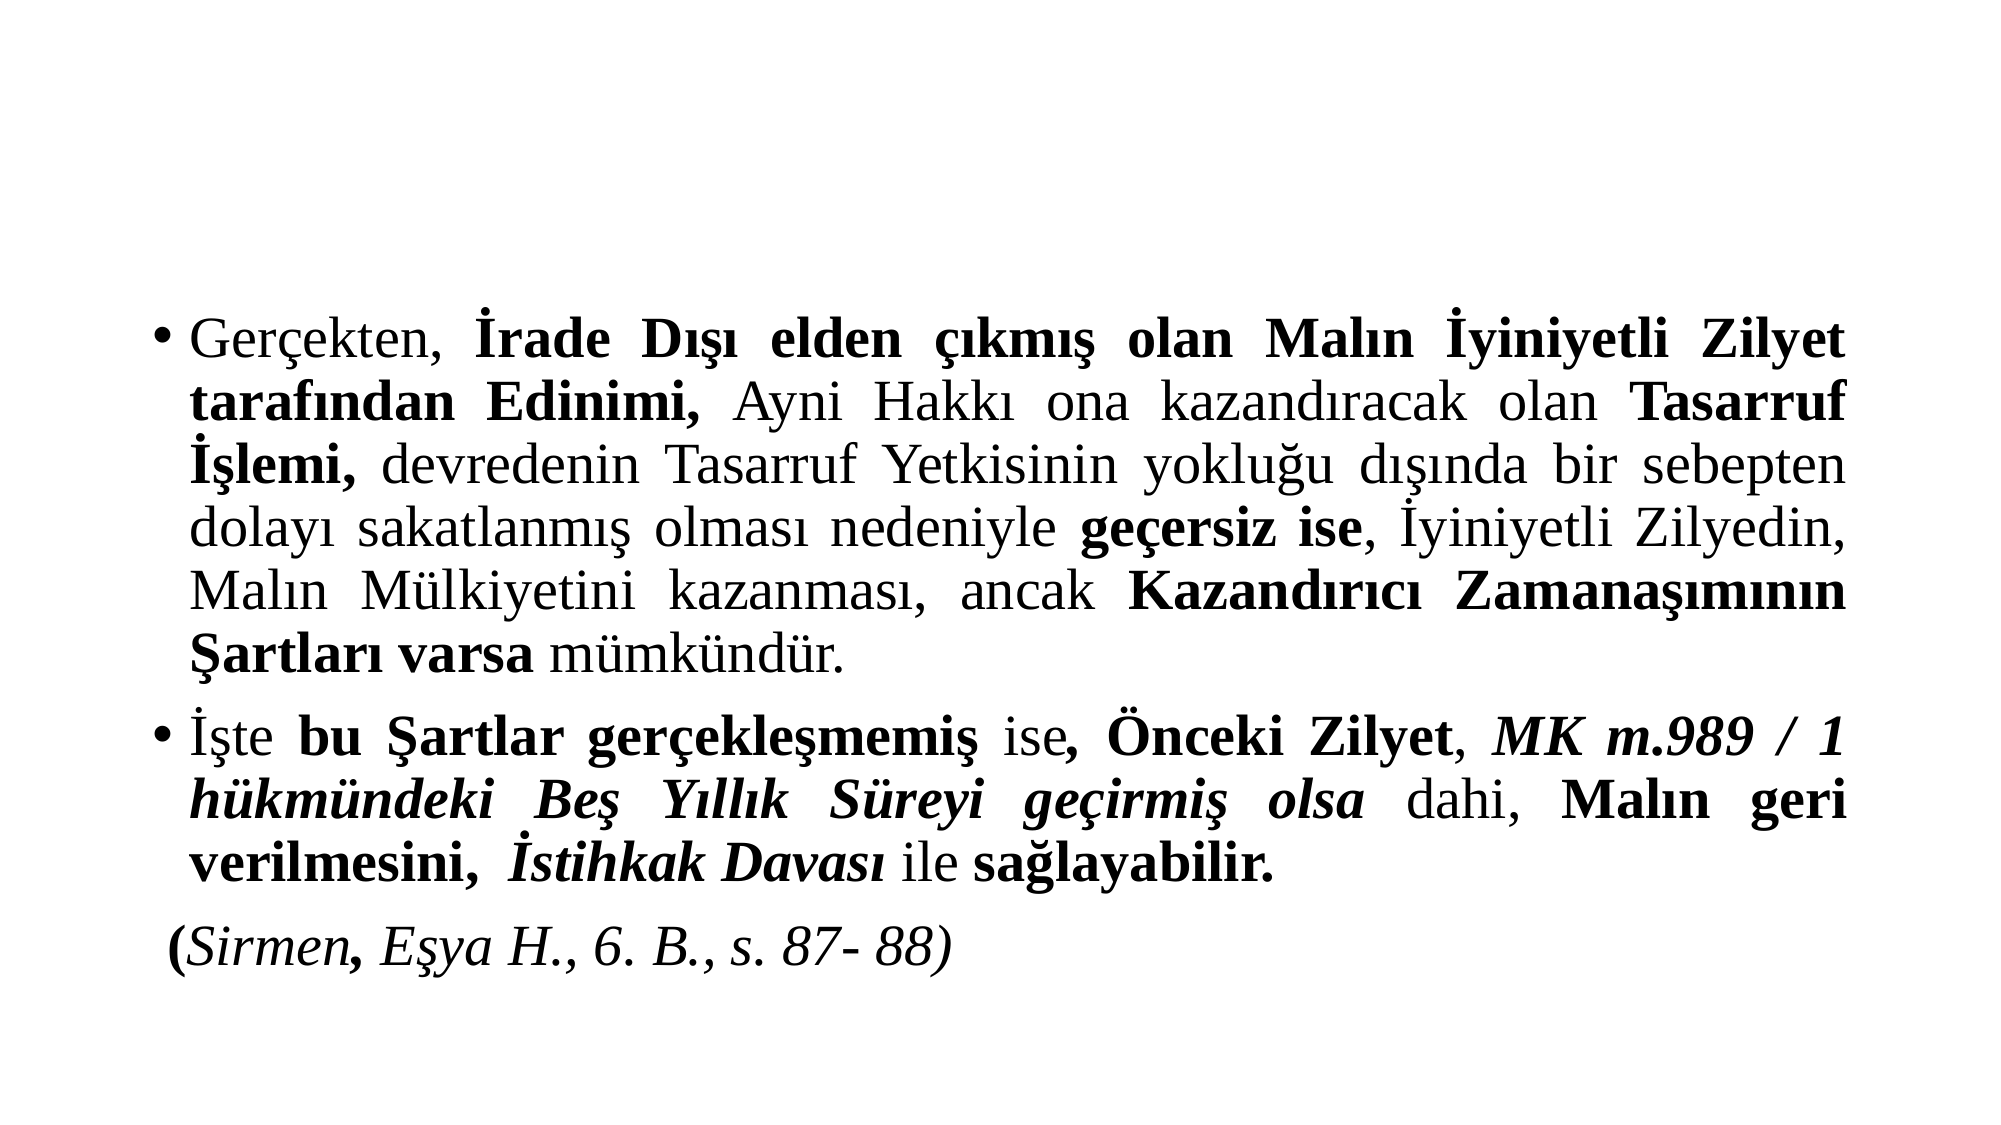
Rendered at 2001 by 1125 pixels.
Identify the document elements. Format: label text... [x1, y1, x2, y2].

list Gerçekten, İrade Dışı elden çıkmış olan Malın İyiniyetli Zilyet tarafından Edinimi, Ayni Hakkı ona kazandıracak olan Tasarruf İşlemi, devredenin Tasarruf Yetkisinin yokluğu dışında bir sebepten dolayı sakatlanmış olması nedeniyle geçersiz ise, İyiniyetli Zilyedin, Malın Mülkiyetini kazanması, ancak Kazandırıcı Zamanaşımının Şartları varsa mümkündür. İşte bu Şartlar gerçekleşmemiş ise, Önceki Zilyet, MK m.989 / 1 hükmündeki Beş Yıllık Süreyi geçirmiş olsa dahi, Malın geri verilmesini, İstihkak Davası ile sağlayabilir. (Sirmen, Eşya H., 6. B., s. 87- 88) [137, 299, 1863, 1014]
